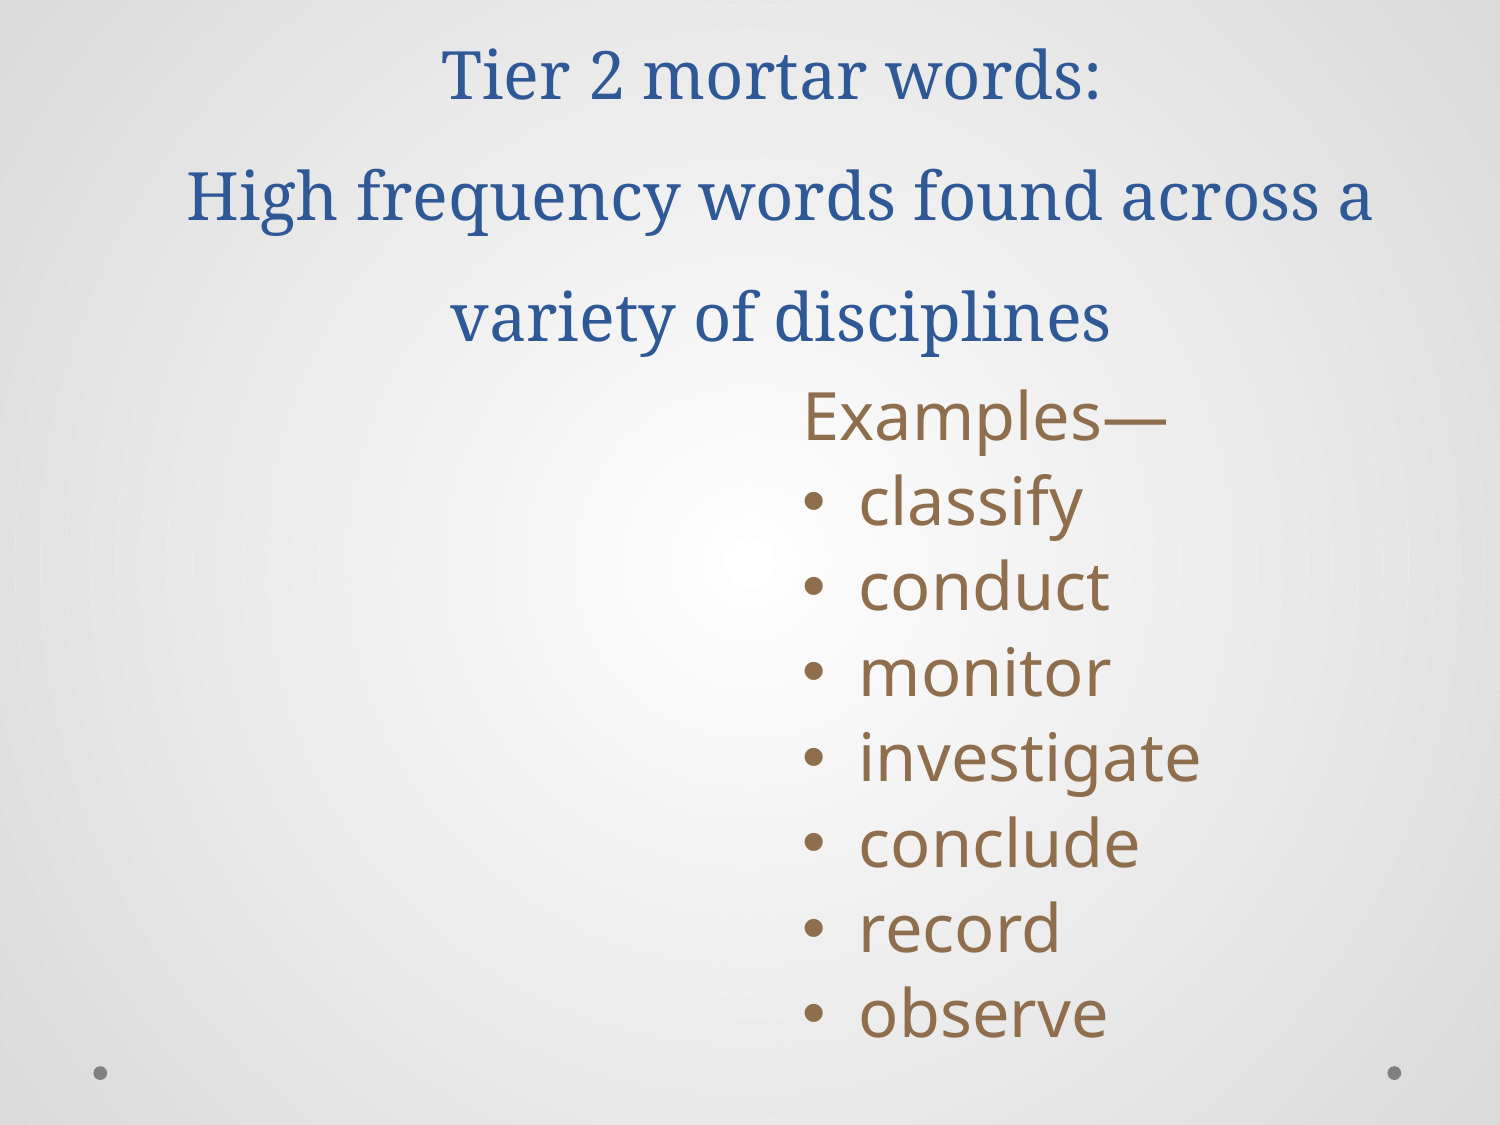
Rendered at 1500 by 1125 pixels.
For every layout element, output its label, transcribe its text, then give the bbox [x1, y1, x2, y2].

title Tier 2 mortar words: High frequency words found across a variety of disciplines [87, 137, 1475, 363]
list Examples— classify conduct monitor investigate conclude record observe [787, 375, 1425, 1075]
